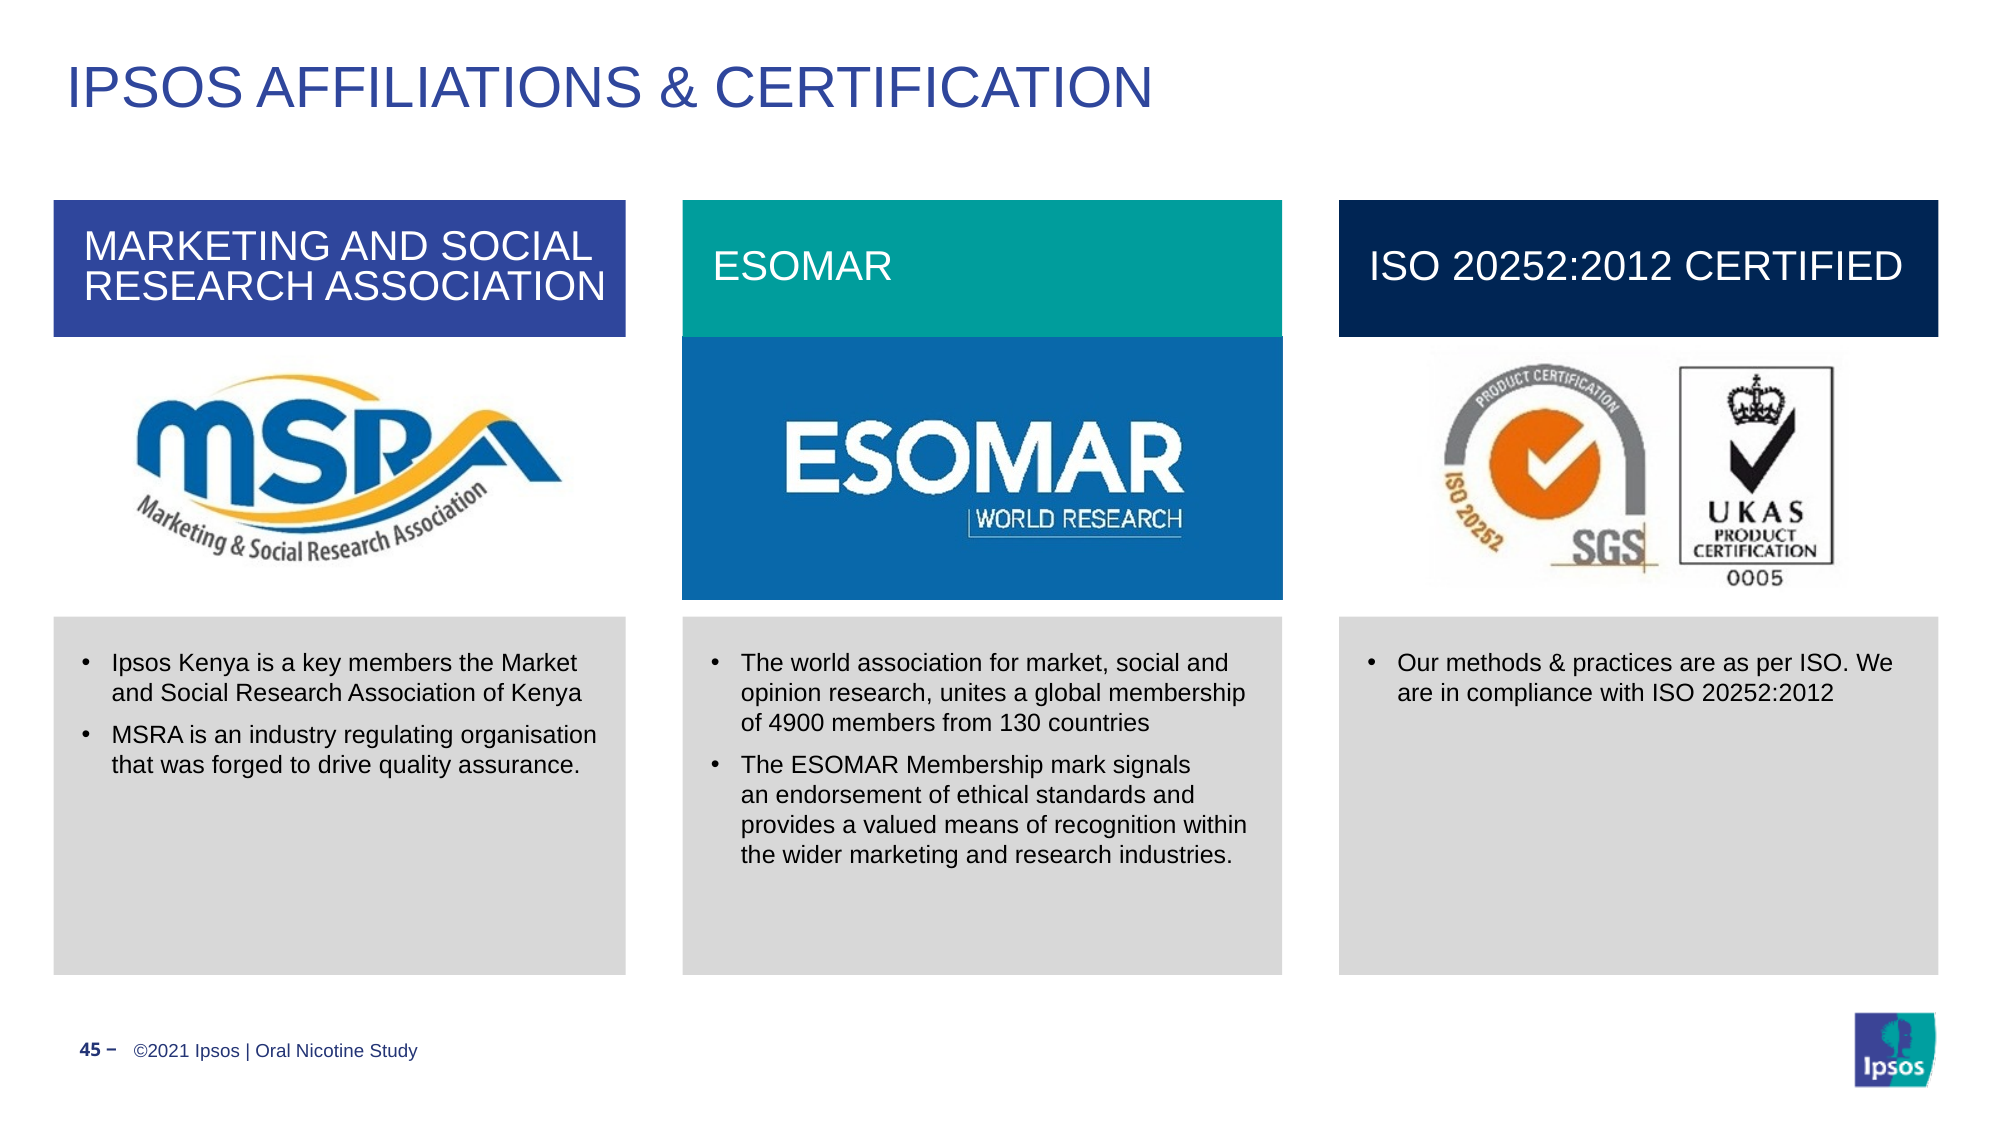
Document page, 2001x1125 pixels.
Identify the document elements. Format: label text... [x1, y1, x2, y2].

list ESOMAR [682, 251, 1283, 336]
list MARKETING AND SOCIAL RESEARCH ASSOCIATION [53, 200, 626, 336]
picture [53, 336, 627, 601]
picture [1338, 336, 1939, 601]
list The world association for market, social and opinion research, unites a global membership of 4900 members from 130 countries The ESOMAR Membership mark signals an endorsement of ethical standards and provides a valued means of recognition within the wider marketing and research industries. [682, 616, 1283, 975]
list ISO 20252:2012 CERTIFIED [1339, 200, 1939, 336]
title IPSOS AFFILIATIONS & CERTIFICATION [66, 62, 1934, 251]
picture [682, 336, 1283, 601]
picture [1854, 1012, 1937, 1088]
list Ipsos Kenya is a key members the Market and Social Research Association of Kenya MSRA is an industry regulating organisation that was forged to drive quality assurance. [53, 616, 626, 975]
list Our methods & practices are as per ISO. We are in compliance with ISO 20252:2012 [1339, 616, 1939, 975]
